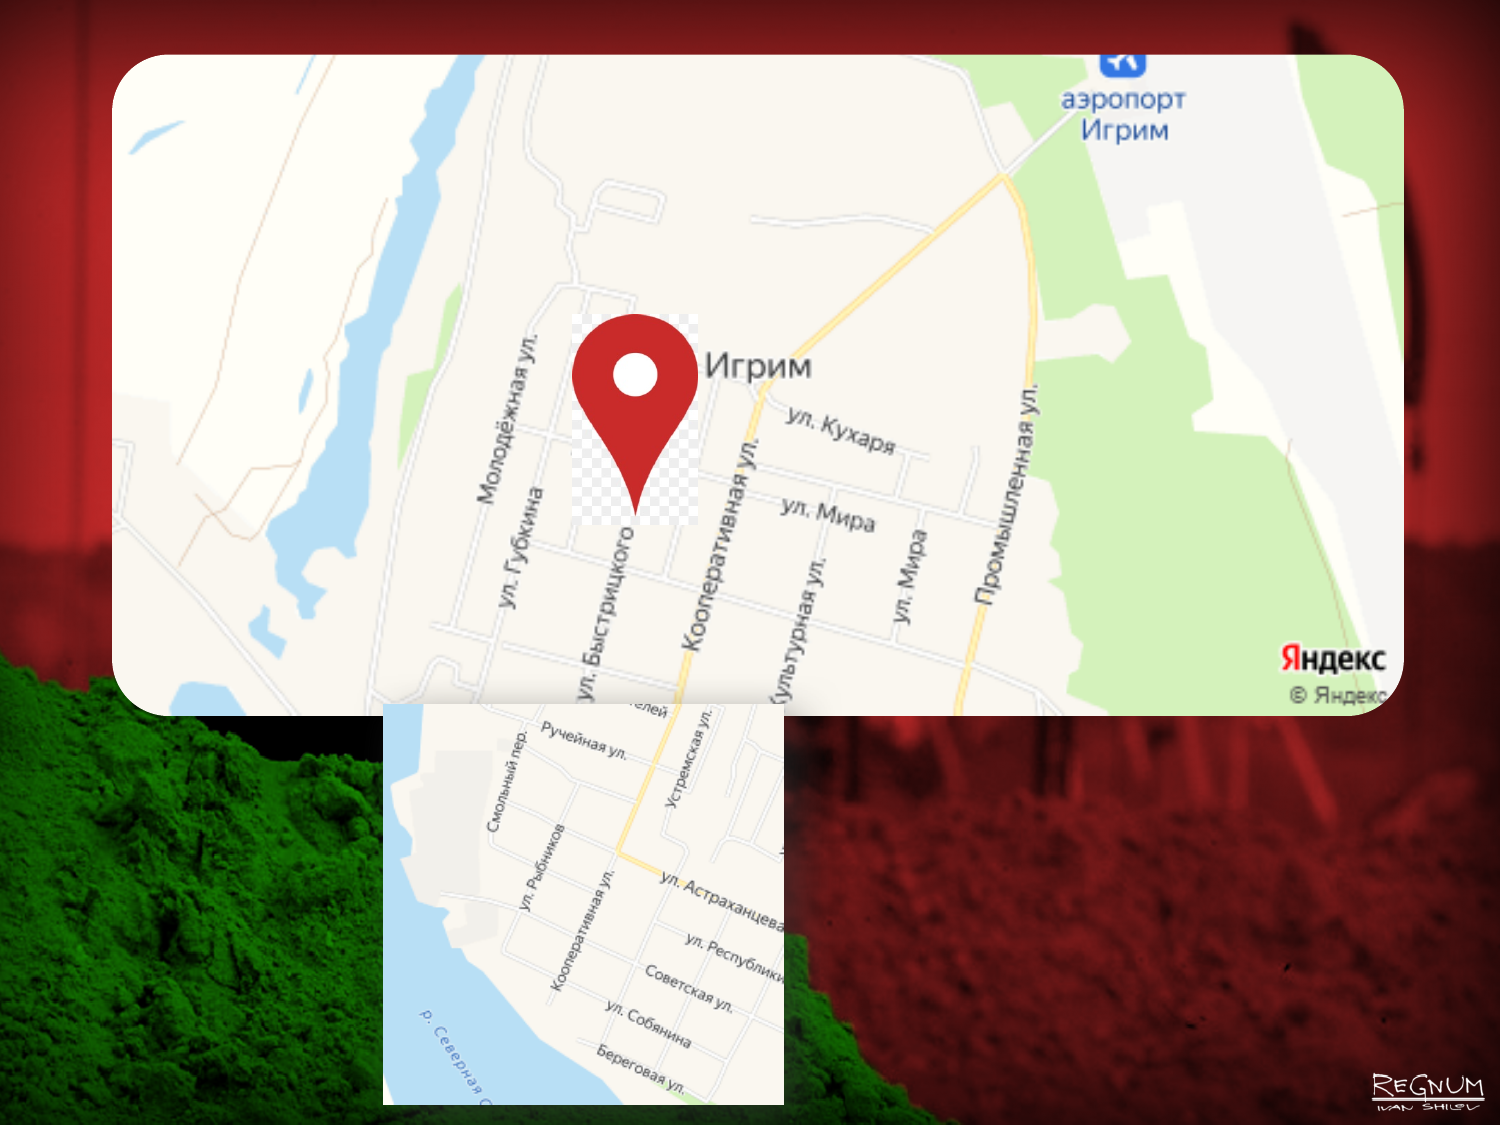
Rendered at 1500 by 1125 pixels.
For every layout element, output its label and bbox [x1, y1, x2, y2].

picture [0, 0, 1500, 1125]
list [111, 54, 1405, 717]
